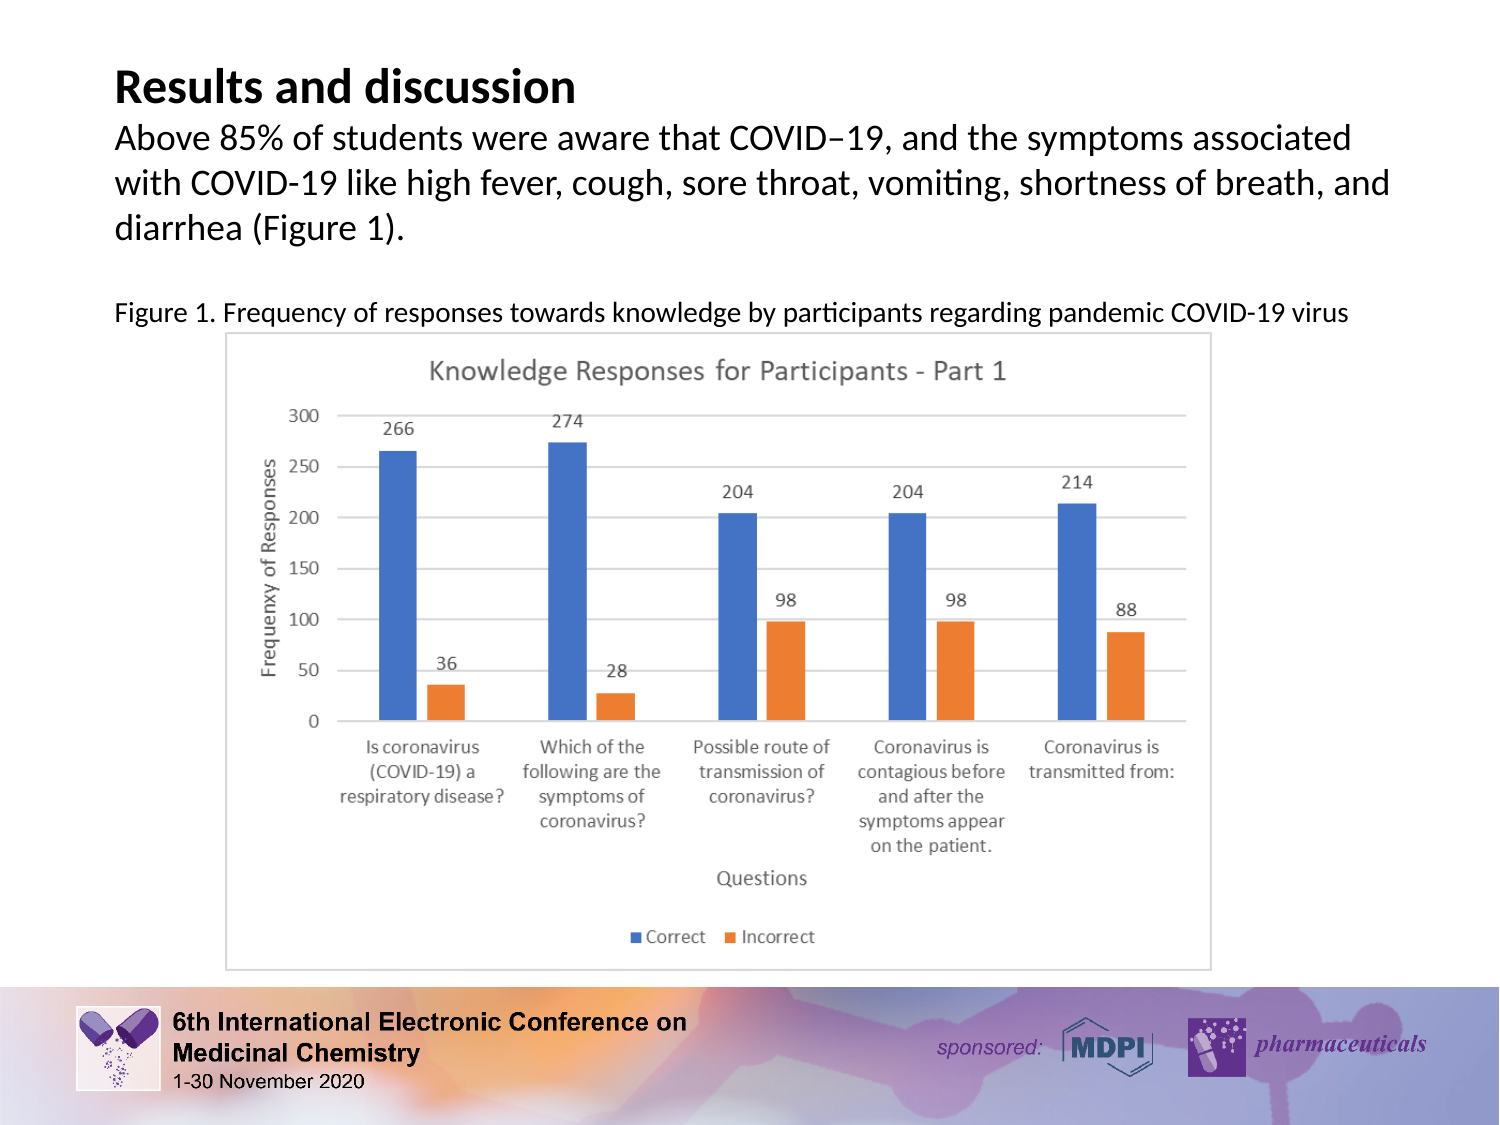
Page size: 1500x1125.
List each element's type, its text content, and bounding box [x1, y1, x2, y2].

text_box Results and discussion Above 85% of students were aware that COVID–19, and the symptoms associated with COVID-19 like high fever, cough, sore throat, vomiting, shortness of breath, and diarrhea (Figure 1). Figure 1. Frequency of responses towards knowledge by participants regarding pandemic COVID-19 virus [99, 45, 1438, 471]
picture [224, 332, 1212, 971]
picture [0, 987, 1499, 1125]
